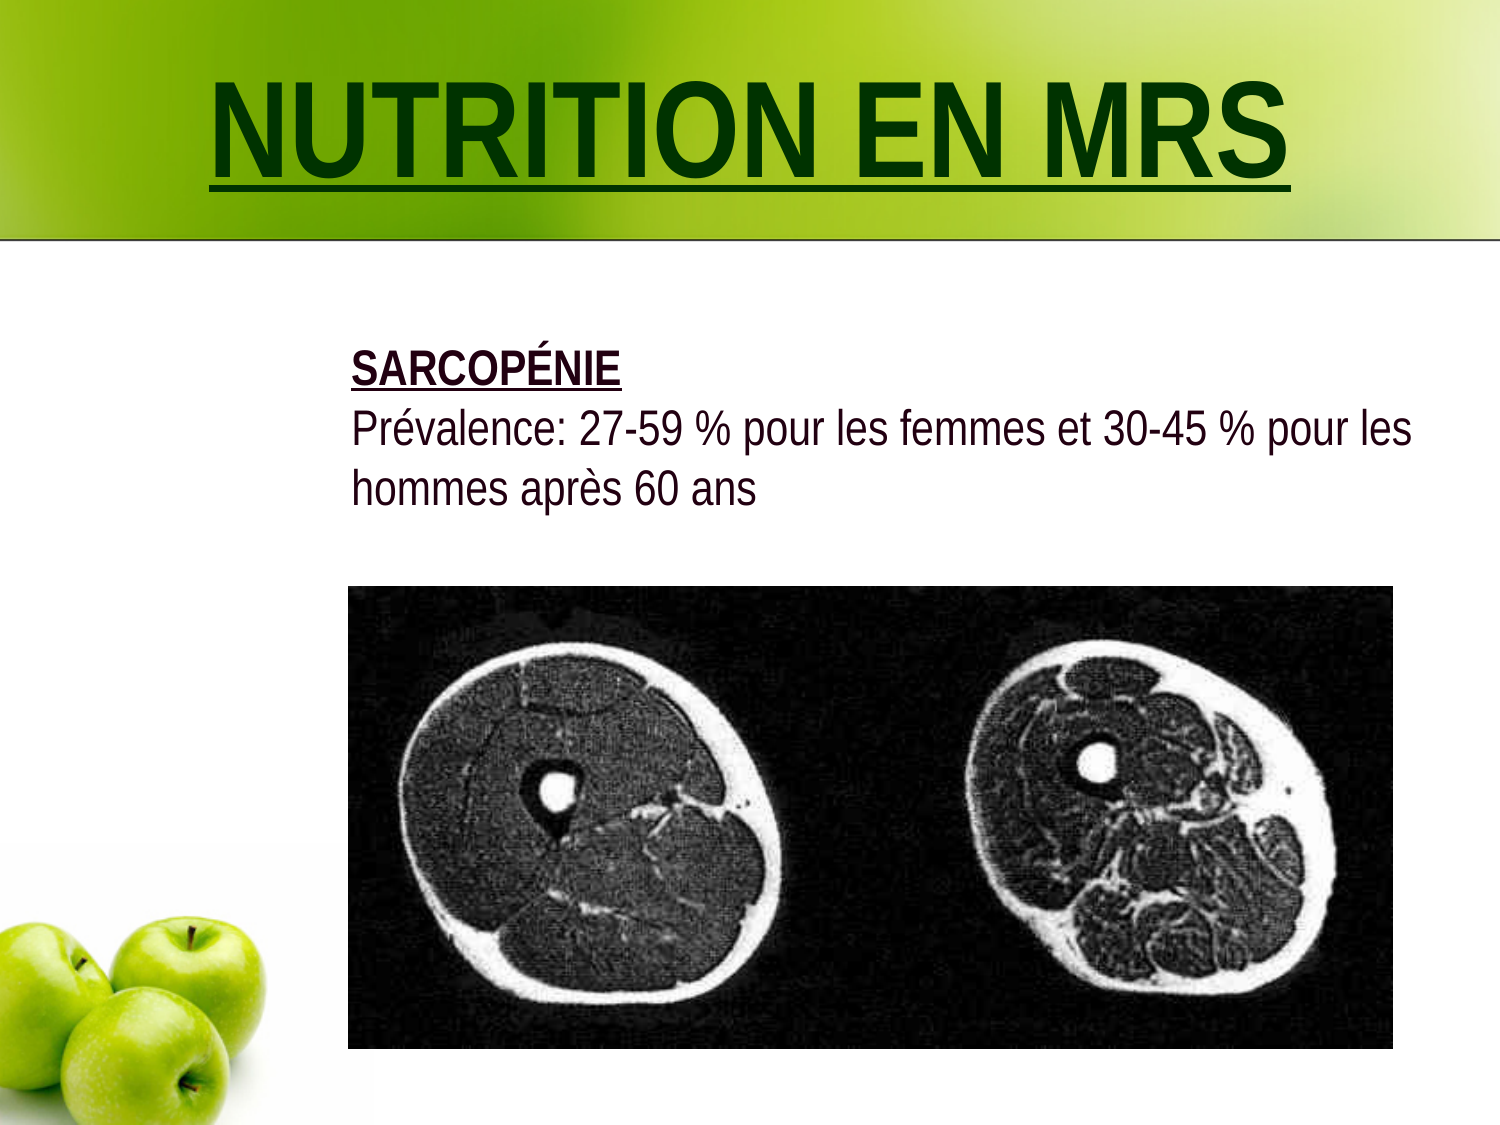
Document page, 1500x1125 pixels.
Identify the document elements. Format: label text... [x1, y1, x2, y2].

text_box NUTRITION EN MRS [50, 32, 1450, 212]
picture [0, 0, 1500, 1125]
title SARCOPÉNIE Prévalence: 27-59 % pour les femmes et 30-45 % pour les hommes après 60 ans [336, 243, 1463, 608]
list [348, 585, 1393, 1050]
